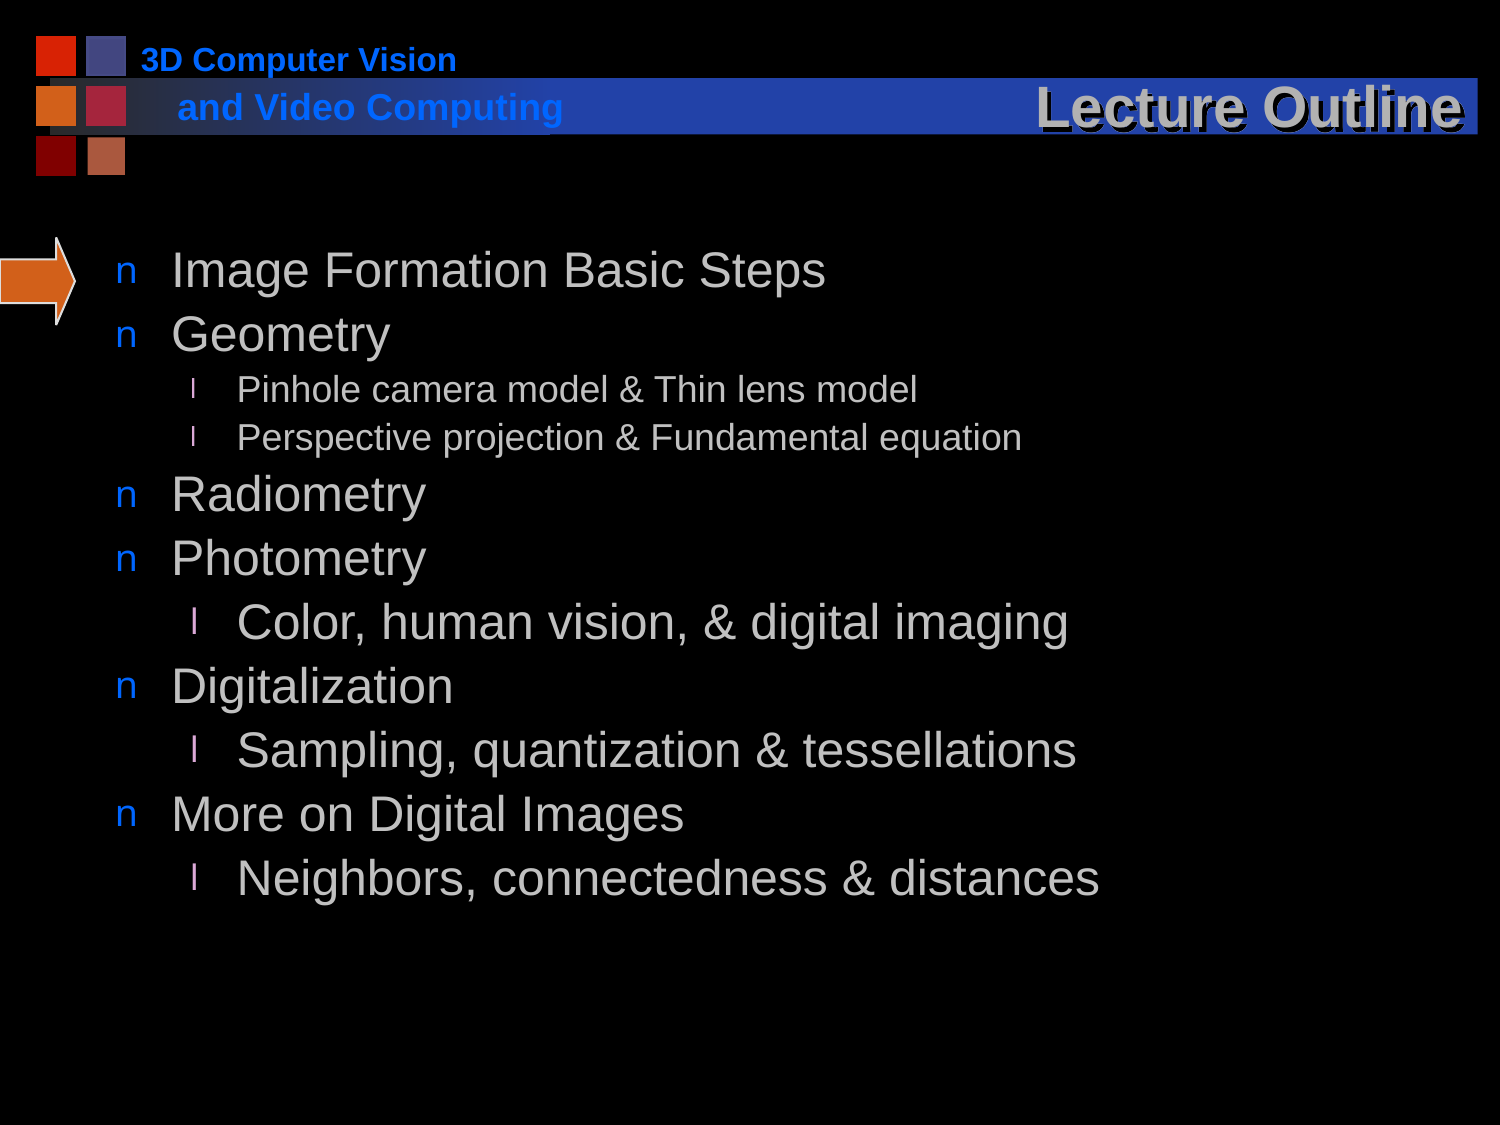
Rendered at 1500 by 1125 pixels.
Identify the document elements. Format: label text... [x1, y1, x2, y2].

list Image Formation Basic Steps Geometry Pinhole camera model & Thin lens model Perspective projection & Fundamental equation Radiometry Photometry Color, human vision, & digital imaging Digitalization Sampling, quantization & tessellations More on Digital Images Neighbors, connectedness & distances [99, 236, 1401, 976]
title Lecture Outline [1004, 46, 1495, 148]
text_box [0, 237, 75, 325]
